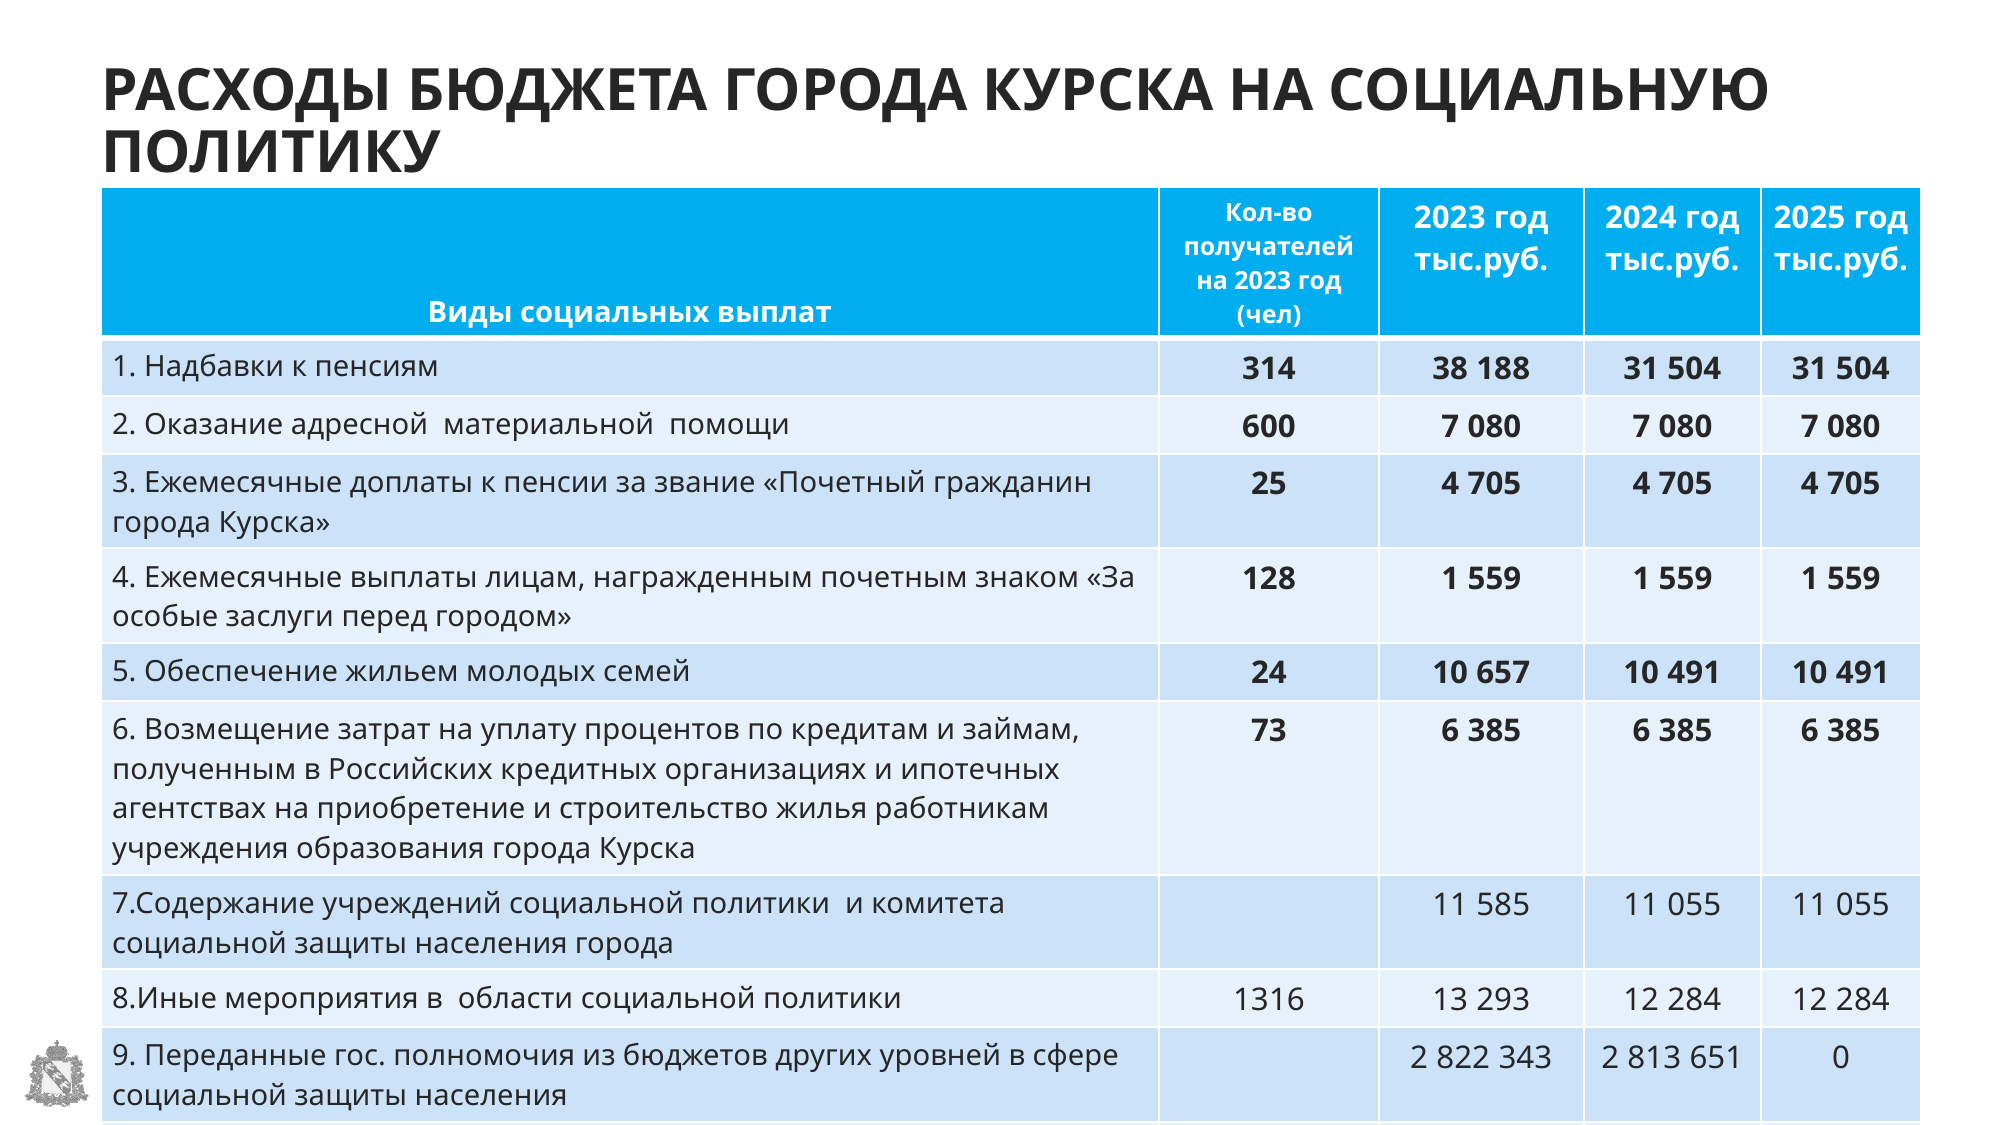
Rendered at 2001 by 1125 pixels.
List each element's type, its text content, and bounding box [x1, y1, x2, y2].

table_header 2025 год тыс.руб. [1762, 188, 1920, 335]
table_cell 1 559 [1380, 549, 1583, 642]
table_cell 600 [1160, 397, 1378, 453]
table_cell 25 [1160, 455, 1378, 547]
table_cell 1 559 [1585, 549, 1760, 642]
table_cell 3,9 [24, 1040, 89, 1109]
table_cell 6 385 [1380, 702, 1583, 874]
table_cell 0 [1762, 1028, 1920, 1121]
table_cell 2 822 343 [1380, 1028, 1583, 1121]
table_cell 9. Переданные гос. полномочия из бюджетов других уровней в сфере социальной защиты населения [102, 1028, 1158, 1121]
table_cell 8.Иные мероприятия в области социальной политики [102, 970, 1158, 1026]
title РАСХОДЫ БЮДЖЕТА ГОРОДА КУРСКА НА СОЦИАЛЬНУЮ ПОЛИТИКУ [86, 65, 1869, 180]
table_cell 11 055 [1585, 876, 1760, 968]
table_cell 31 504 [1585, 341, 1760, 395]
table_cell 4. Ежемесячные выплаты лицам, награжденным почетным знаком «За особые заслуги перед городом» [102, 549, 1158, 642]
table_cell 1. Надбавки к пенсиям [102, 341, 1158, 395]
table_cell 73 [1160, 702, 1378, 874]
table_cell 38 188 [1380, 341, 1583, 395]
table_cell 10 491 [1762, 644, 1920, 700]
table_cell 1316 [1160, 970, 1378, 1026]
table_cell 12 284 [1585, 970, 1760, 1026]
table_cell 7 080 [1380, 397, 1583, 453]
table_cell 7 080 [1585, 397, 1760, 453]
table_cell 7.Содержание учреждений социальной политики и комитета социальной защиты населения города [102, 876, 1158, 968]
table_cell 31 504 [1762, 341, 1920, 395]
table_header 2024 год тыс.руб. [1585, 188, 1760, 335]
table_cell 2 813 651 [1585, 1028, 1760, 1121]
table_cell [1160, 876, 1378, 968]
table_cell 11 585 [1380, 876, 1583, 968]
table_header 2023 год тыс.руб. [1380, 188, 1583, 335]
table_cell 3. Ежемесячные доплаты к пенсии за звание «Почетный гражданин города Курска» [102, 455, 1158, 547]
table_cell 7 080 [1762, 397, 1920, 453]
table_cell 6 385 [1762, 702, 1920, 874]
table_cell [1160, 1028, 1378, 1121]
table_cell 6 385 [1585, 702, 1760, 874]
table_cell 2. Оказание адресной материальной помощи [102, 397, 1158, 453]
table_cell 6. Возмещение затрат на уплату процентов по кредитам и займам, полученным в Российских кредитных организациях и ипотечных агентствах на приобретение и строительство жилья работникам учреждения образования города Курска [102, 702, 1158, 874]
table_cell 1 559 [1762, 549, 1920, 642]
table_cell 4 705 [1762, 455, 1920, 547]
table_cell 10 657 [1380, 644, 1583, 700]
table_cell 4 705 [1380, 455, 1583, 547]
table_cell 5. Обеспечение жильем молодых семей [102, 644, 1158, 700]
table_cell 4 705 [1585, 455, 1760, 547]
table_cell 11 055 [1762, 876, 1920, 968]
table_cell 10 491 [1585, 644, 1760, 700]
table_cell 12 284 [1762, 970, 1920, 1026]
table_cell 24 [1160, 644, 1378, 700]
table_header Виды социальных выплат [102, 188, 1158, 335]
table_header Кол-во получателей на 2023 год (чел) [1160, 188, 1378, 335]
table_cell 314 [1160, 341, 1378, 395]
table_cell 128 [1160, 549, 1378, 642]
table_cell 13 293 [1380, 970, 1583, 1026]
